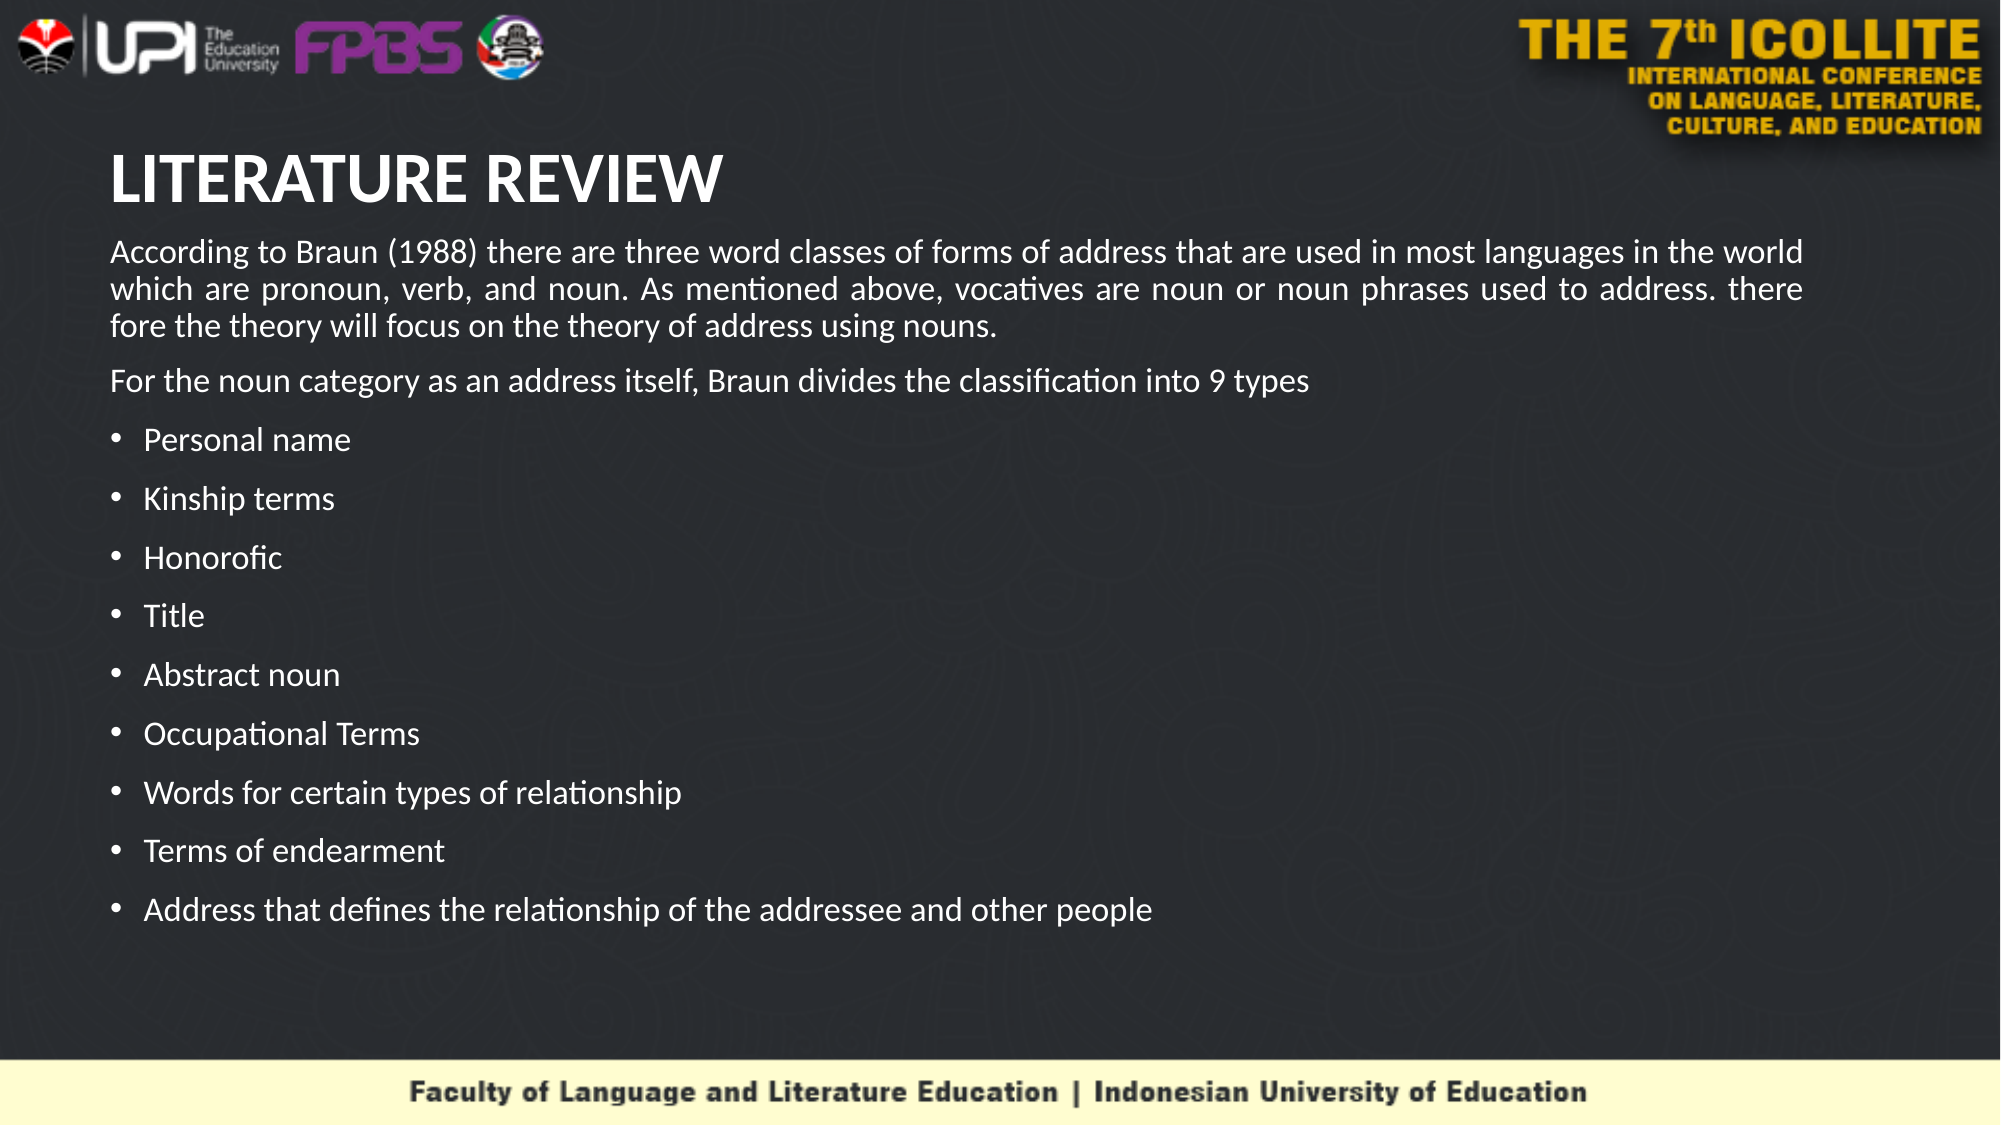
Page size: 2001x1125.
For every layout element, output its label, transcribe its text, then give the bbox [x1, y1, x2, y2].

title LITERATURE REVIEW [95, 131, 1821, 225]
list According to Braun (1988) there are three word classes of forms of address that are used in most languages in the world which are pronoun, verb, and noun. As mentioned above, vocatives are noun or noun phrases used to address. there fore the theory will focus on the theory of address using nouns. For the noun category as an address itself, Braun divides the classification into 9 types Personal name Kinship terms Honorofic Title Abstract noun Occupational Terms Words for certain types of relationship Terms of endearment Address that defines the relationship of the addressee and other people [95, 225, 1821, 940]
picture [0, 0, 2001, 1125]
